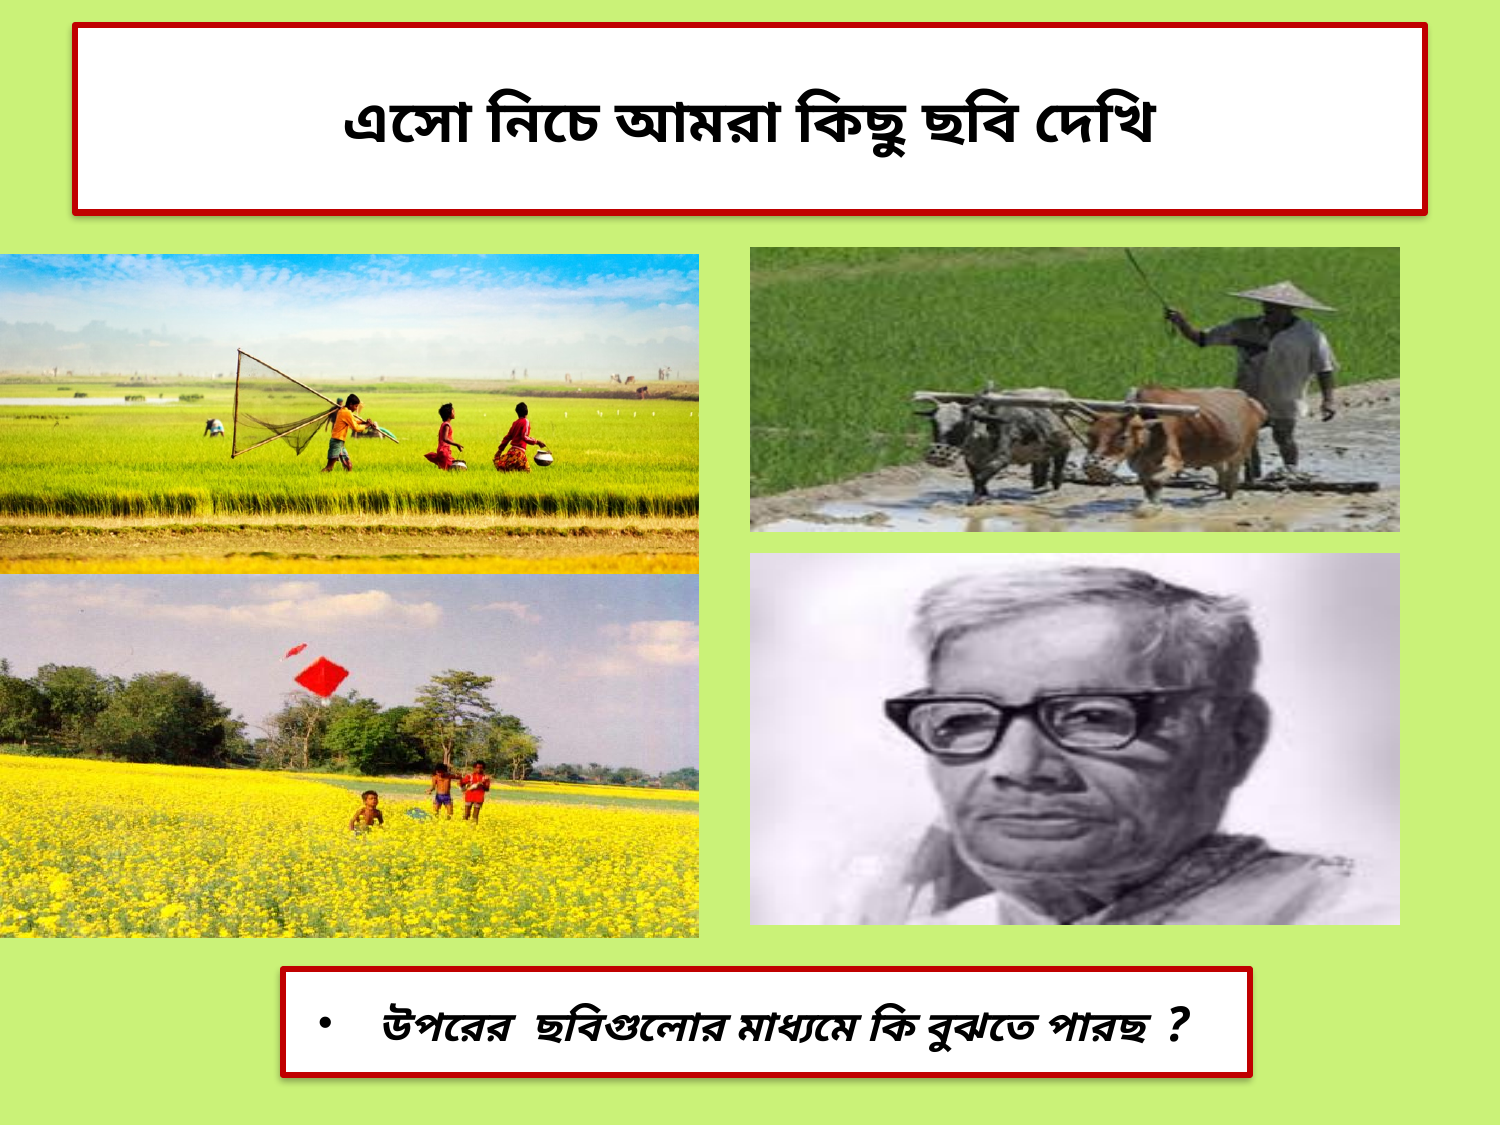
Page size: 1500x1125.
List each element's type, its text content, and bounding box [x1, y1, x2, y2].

picture [749, 553, 1401, 926]
picture [749, 247, 1401, 532]
title এসো নিচে আমরা কিছু ছবি দেখি [74, 24, 1426, 213]
list উপরের ছবিগুলোর মাধ্যমে কি বুঝতে পারছ ? [282, 969, 1251, 1076]
picture [655, 254, 668, 263]
picture [0, 254, 699, 938]
picture [672, 254, 685, 258]
